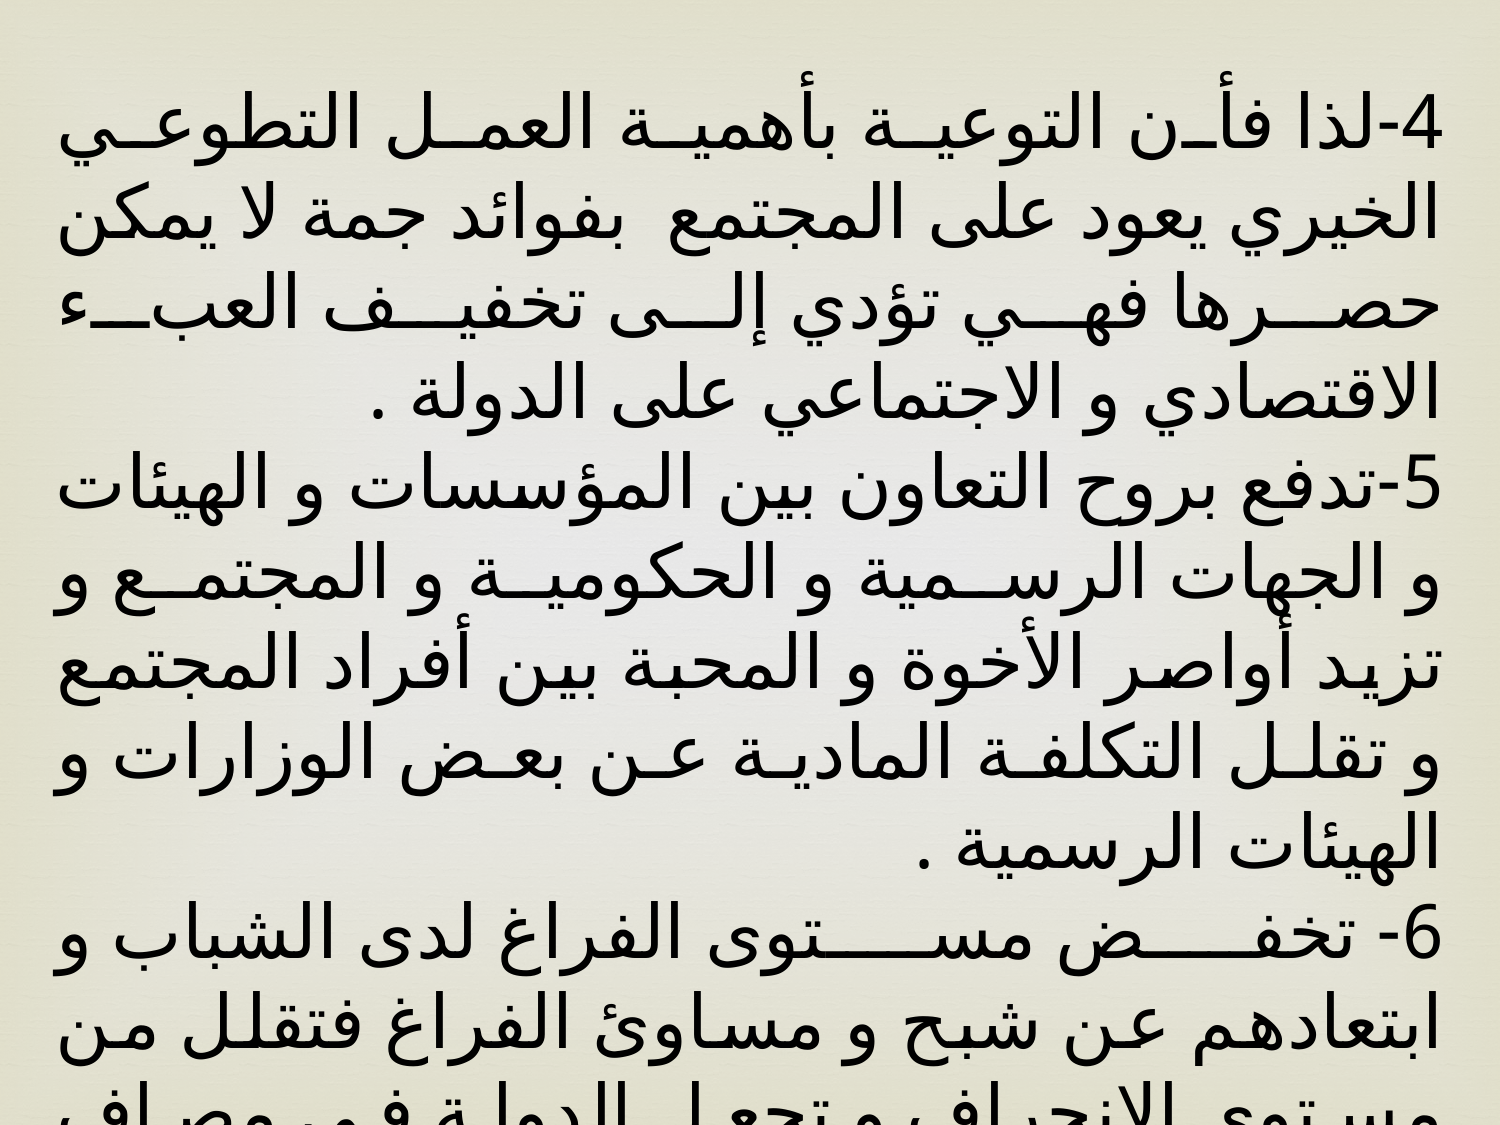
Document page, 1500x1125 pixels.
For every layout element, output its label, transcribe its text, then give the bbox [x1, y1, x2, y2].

text_box 4-لذا فأن التوعية بأهمية العمل التطوعي الخيري يعود على المجتمع بفوائد جمة لا يمكن حصرها فهي تؤدي إلى تخفيف العبء الاقتصادي و الاجتماعي على الدولة . 5-تدفع بروح التعاون بين المؤسسات و الهيئات و الجهات الرسمية و الحكومية و المجتمع و تزيد أواصر الأخوة و المحبة بين أفراد المجتمع و تقلل التكلفة المادية عن بعض الوزارات و الهيئات الرسمية . 6- تخفض مستوى الفراغ لدى الشباب و ابتعادهم عن شبح و مساوئ الفراغ فتقلل من مستوى الانحراف و تجعل الدولة في مصاف البلدان المتقدمة التي تثمن العمل التطوعي و تربطه بالتنمية الاجتماعية . [41, 66, 1459, 1125]
